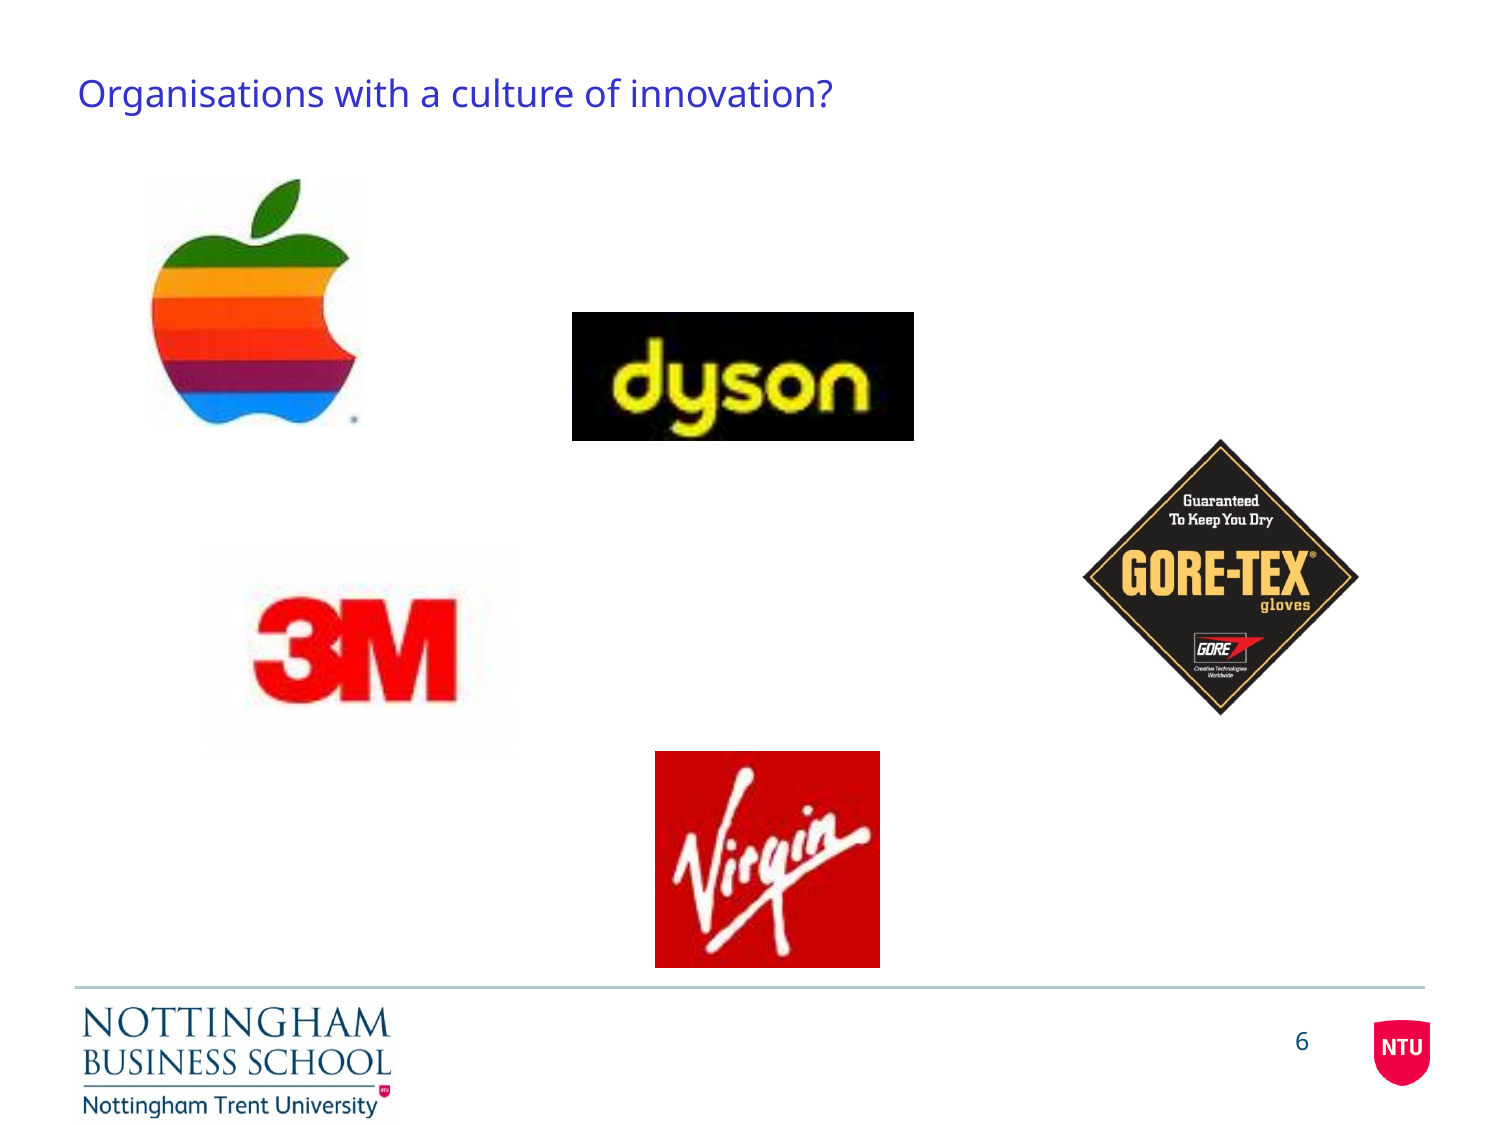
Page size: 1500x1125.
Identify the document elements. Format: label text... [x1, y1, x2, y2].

title Organisations with a culture of innovation? [62, 62, 1425, 238]
picture [655, 751, 881, 968]
picture [76, 1000, 397, 1125]
picture [206, 544, 516, 760]
picture [1056, 418, 1381, 743]
slide_number 6 [974, 1017, 1325, 1097]
picture [572, 312, 915, 441]
picture [147, 178, 363, 428]
picture [1374, 1020, 1430, 1086]
